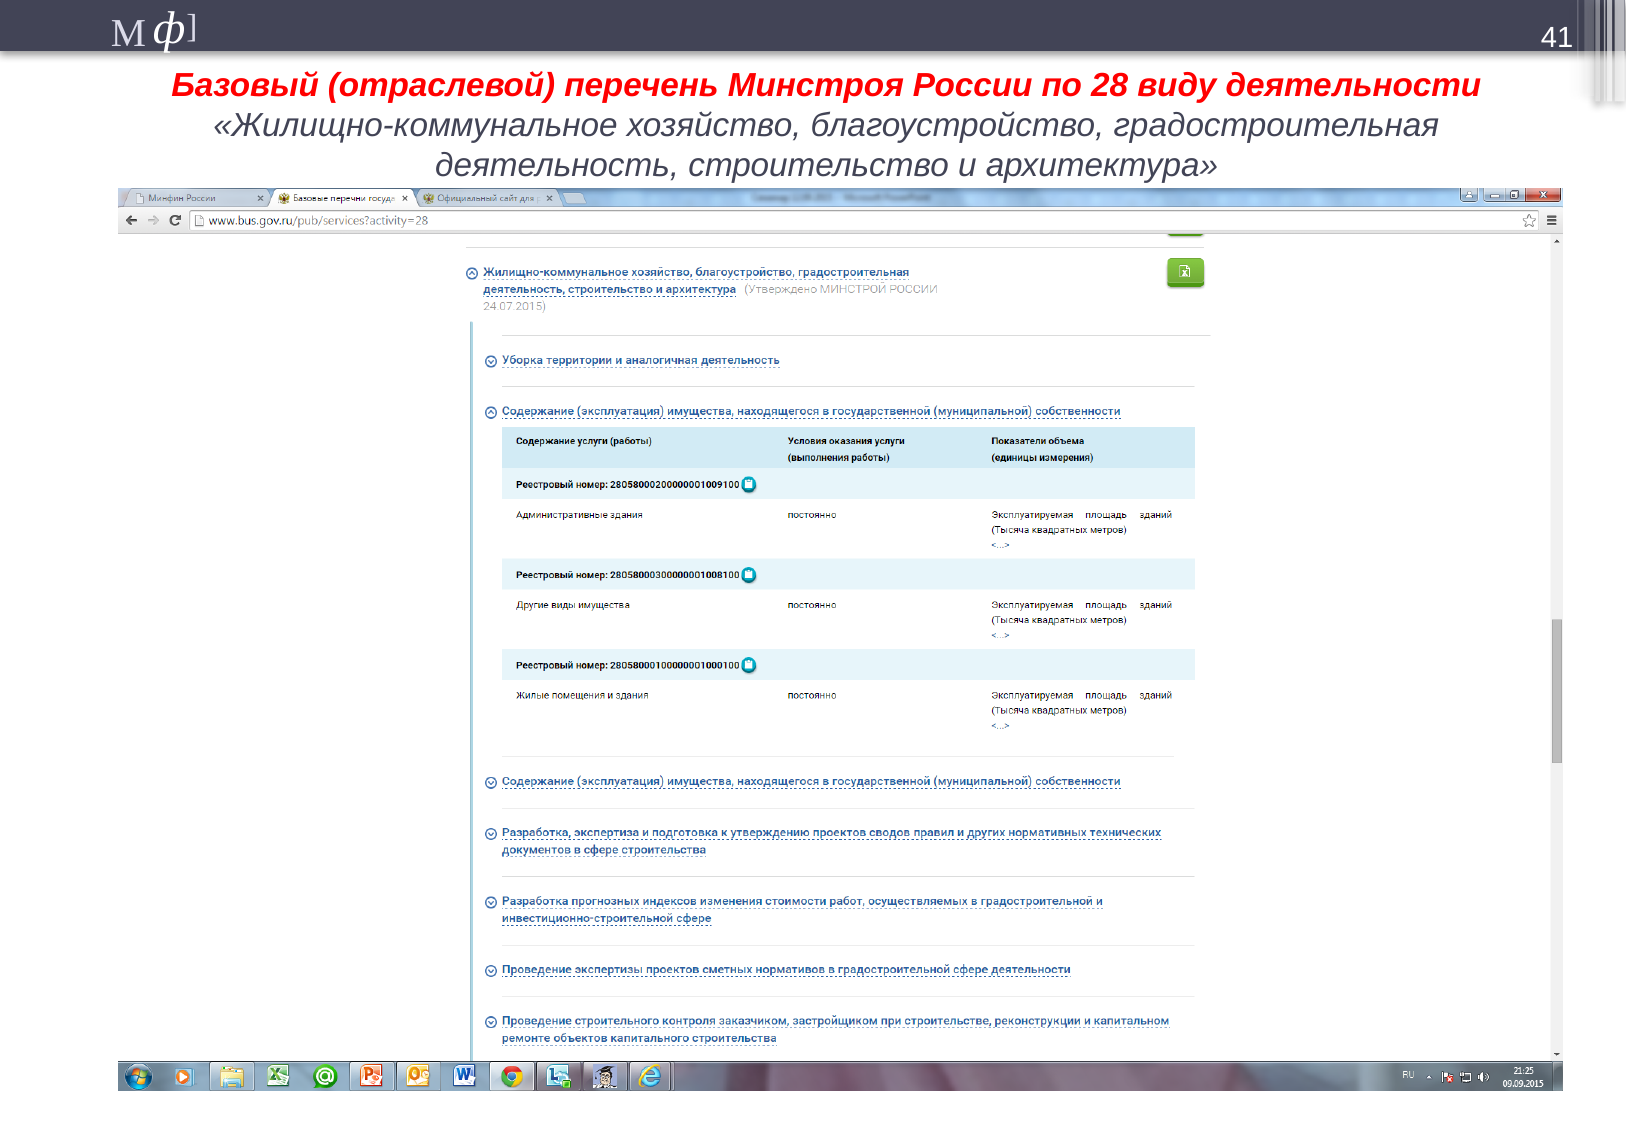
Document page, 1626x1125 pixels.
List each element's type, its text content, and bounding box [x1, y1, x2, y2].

title Базовый (отраслевой) перечень Минстроя России по 28 виду деятельности «Жилищно-коммунальное хозяйство, благоустройство, градостроительная деятельность, строительство и архитектура» [86, 61, 1568, 185]
slide_number 40 [1452, 0, 1588, 61]
picture [118, 188, 1563, 1092]
